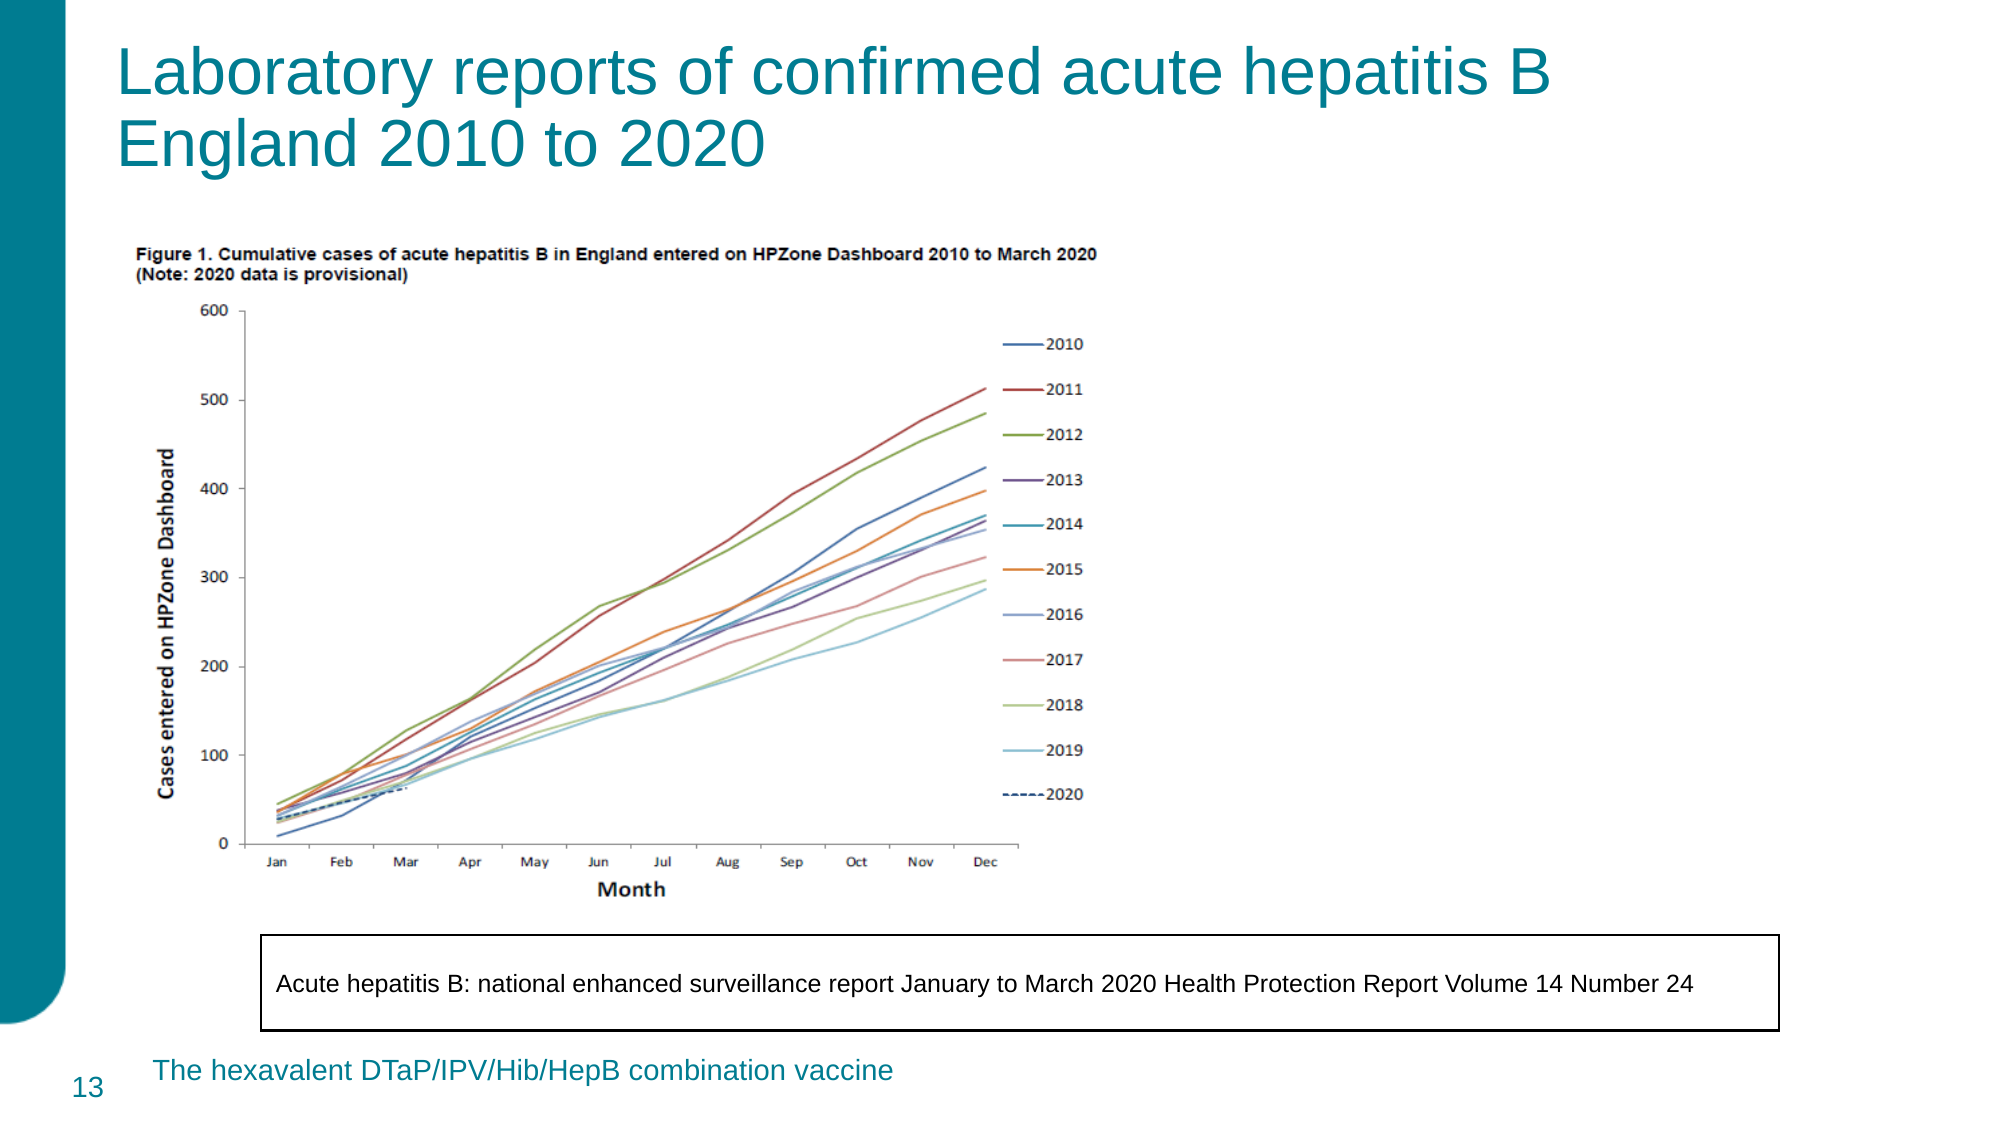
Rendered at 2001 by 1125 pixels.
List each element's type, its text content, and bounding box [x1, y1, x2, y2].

title Laboratory reports of confirmed acute hepatitis B England 2010 to 2020 [101, 29, 1926, 189]
text_box Acute hepatitis B: national enhanced surveillance report January to March 2020 Health Protection Report Volume 14 Number 24 [260, 934, 1780, 1032]
footer The hexavalent DTaP/IPV/Hib/HepB combination vaccine [137, 1056, 1780, 1116]
picture [100, 239, 1196, 918]
slide_number 13 [21, 1056, 120, 1117]
